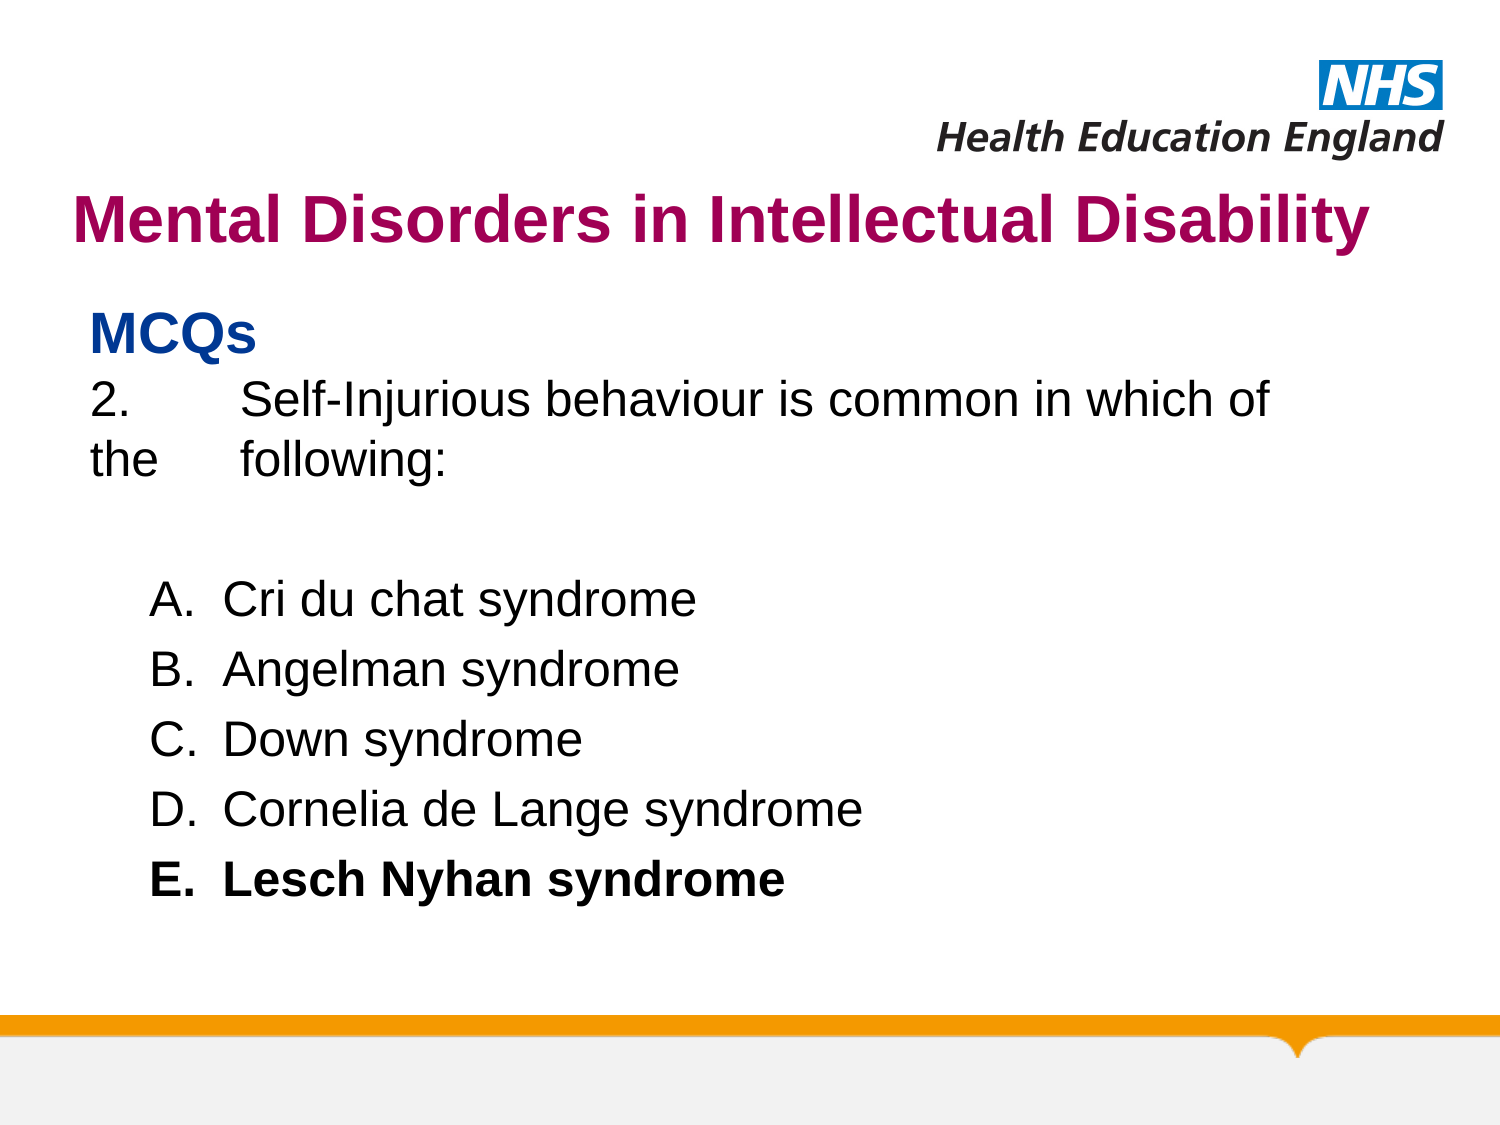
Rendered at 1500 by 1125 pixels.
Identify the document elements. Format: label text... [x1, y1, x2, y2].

picture [936, 59, 1445, 161]
subtitle MCQs [75, 288, 1125, 359]
title Mental Disorders in Intellectual Disability [24, 168, 1420, 280]
list 2. Self-Injurious behaviour is common in which of the following: Cri du chat syndrome Angelman syndrome Down syndrome Cornelia de Lange syndrome Lesch Nyhan syndrome [75, 359, 1361, 763]
